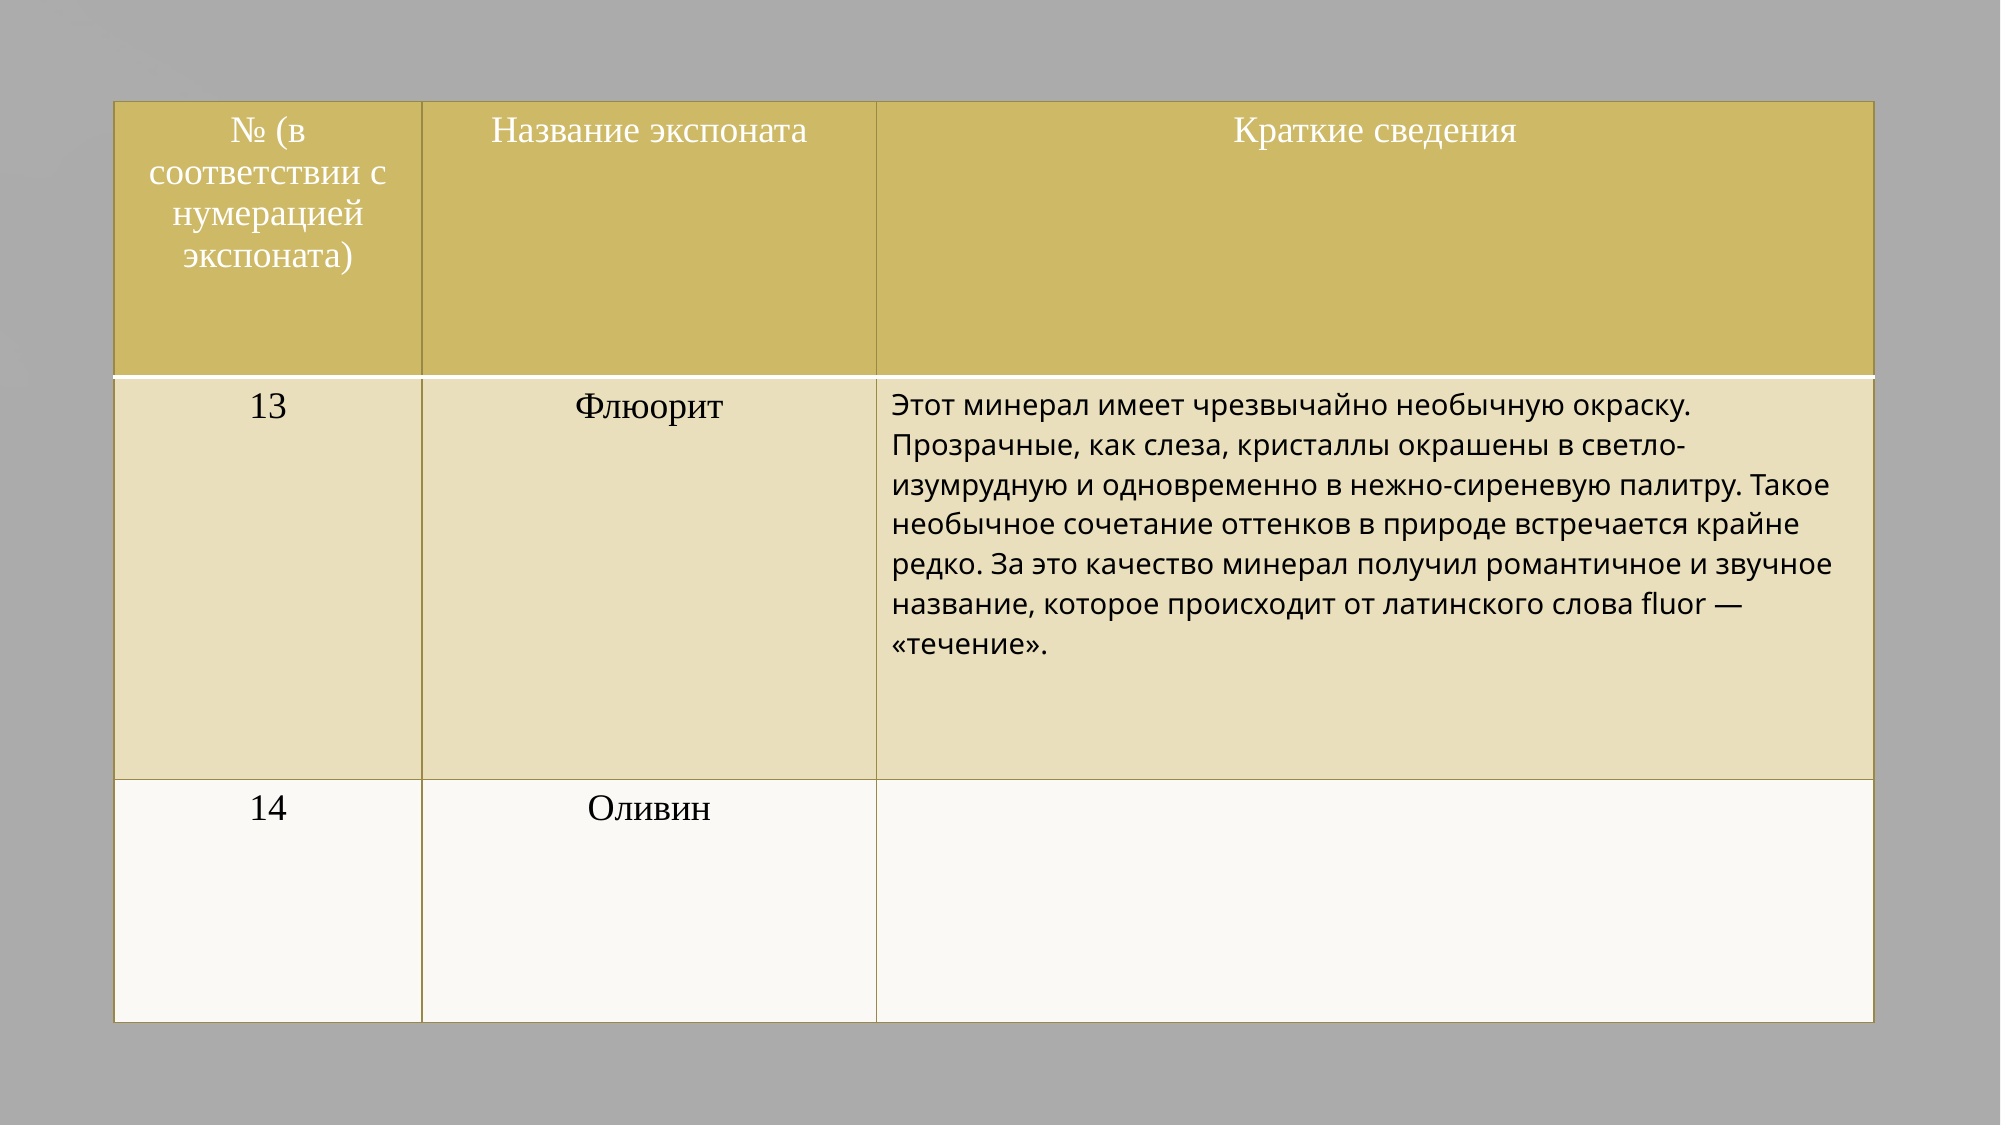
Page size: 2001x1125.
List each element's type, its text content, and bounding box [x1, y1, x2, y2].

table_cell 13 [115, 379, 421, 779]
table_cell Этот минерал имеет чрезвычайно необычную окраску. Прозрачные, как слеза, кристаллы окрашены в светло-изумрудную и одновременно в нежно-сиреневую палитру. Такое необычное сочетание оттенков в природе встречается крайне редко. За это качество минерал получил романтичное и звучное название, которое происходит от латинского слова fluor — «течение». [877, 379, 1873, 779]
table_header № (в соответствии с нумерацией экспоната) [115, 102, 421, 375]
table_cell Оливин [423, 780, 876, 1022]
table_cell Флюорит [423, 379, 876, 779]
table_header Краткие сведения [877, 102, 1873, 375]
table_cell [877, 780, 1873, 1022]
table_header Название экспоната [423, 102, 876, 375]
table_cell 14 [115, 780, 421, 1022]
